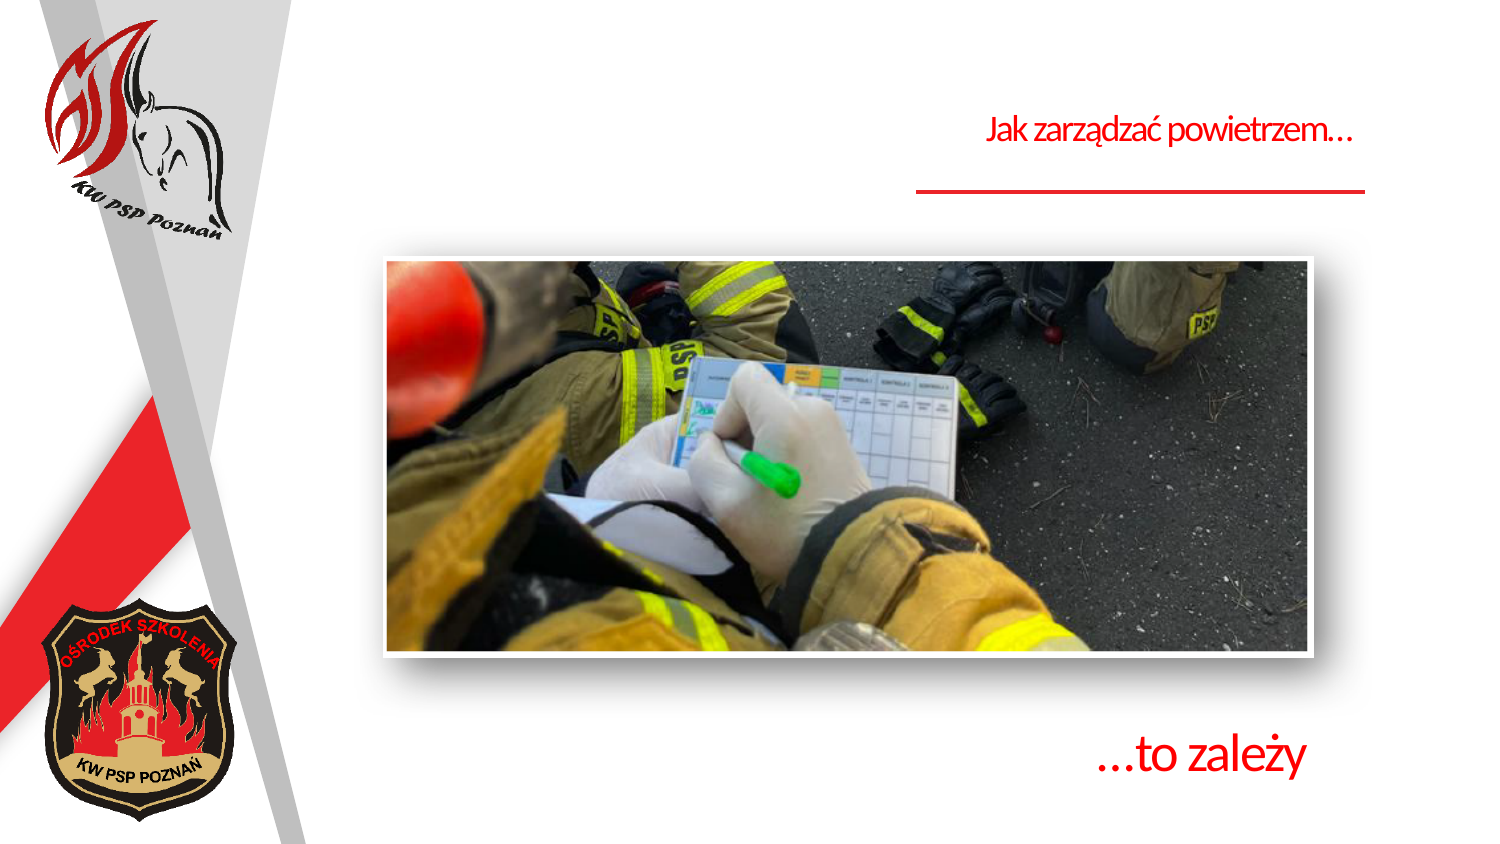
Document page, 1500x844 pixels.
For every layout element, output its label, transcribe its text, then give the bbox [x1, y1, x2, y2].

picture [40, 598, 237, 822]
list Jak zarządzać powietrzem… [490, 96, 1369, 164]
picture [45, 19, 232, 241]
picture [383, 256, 1314, 658]
list …to zależy [374, 710, 1324, 786]
